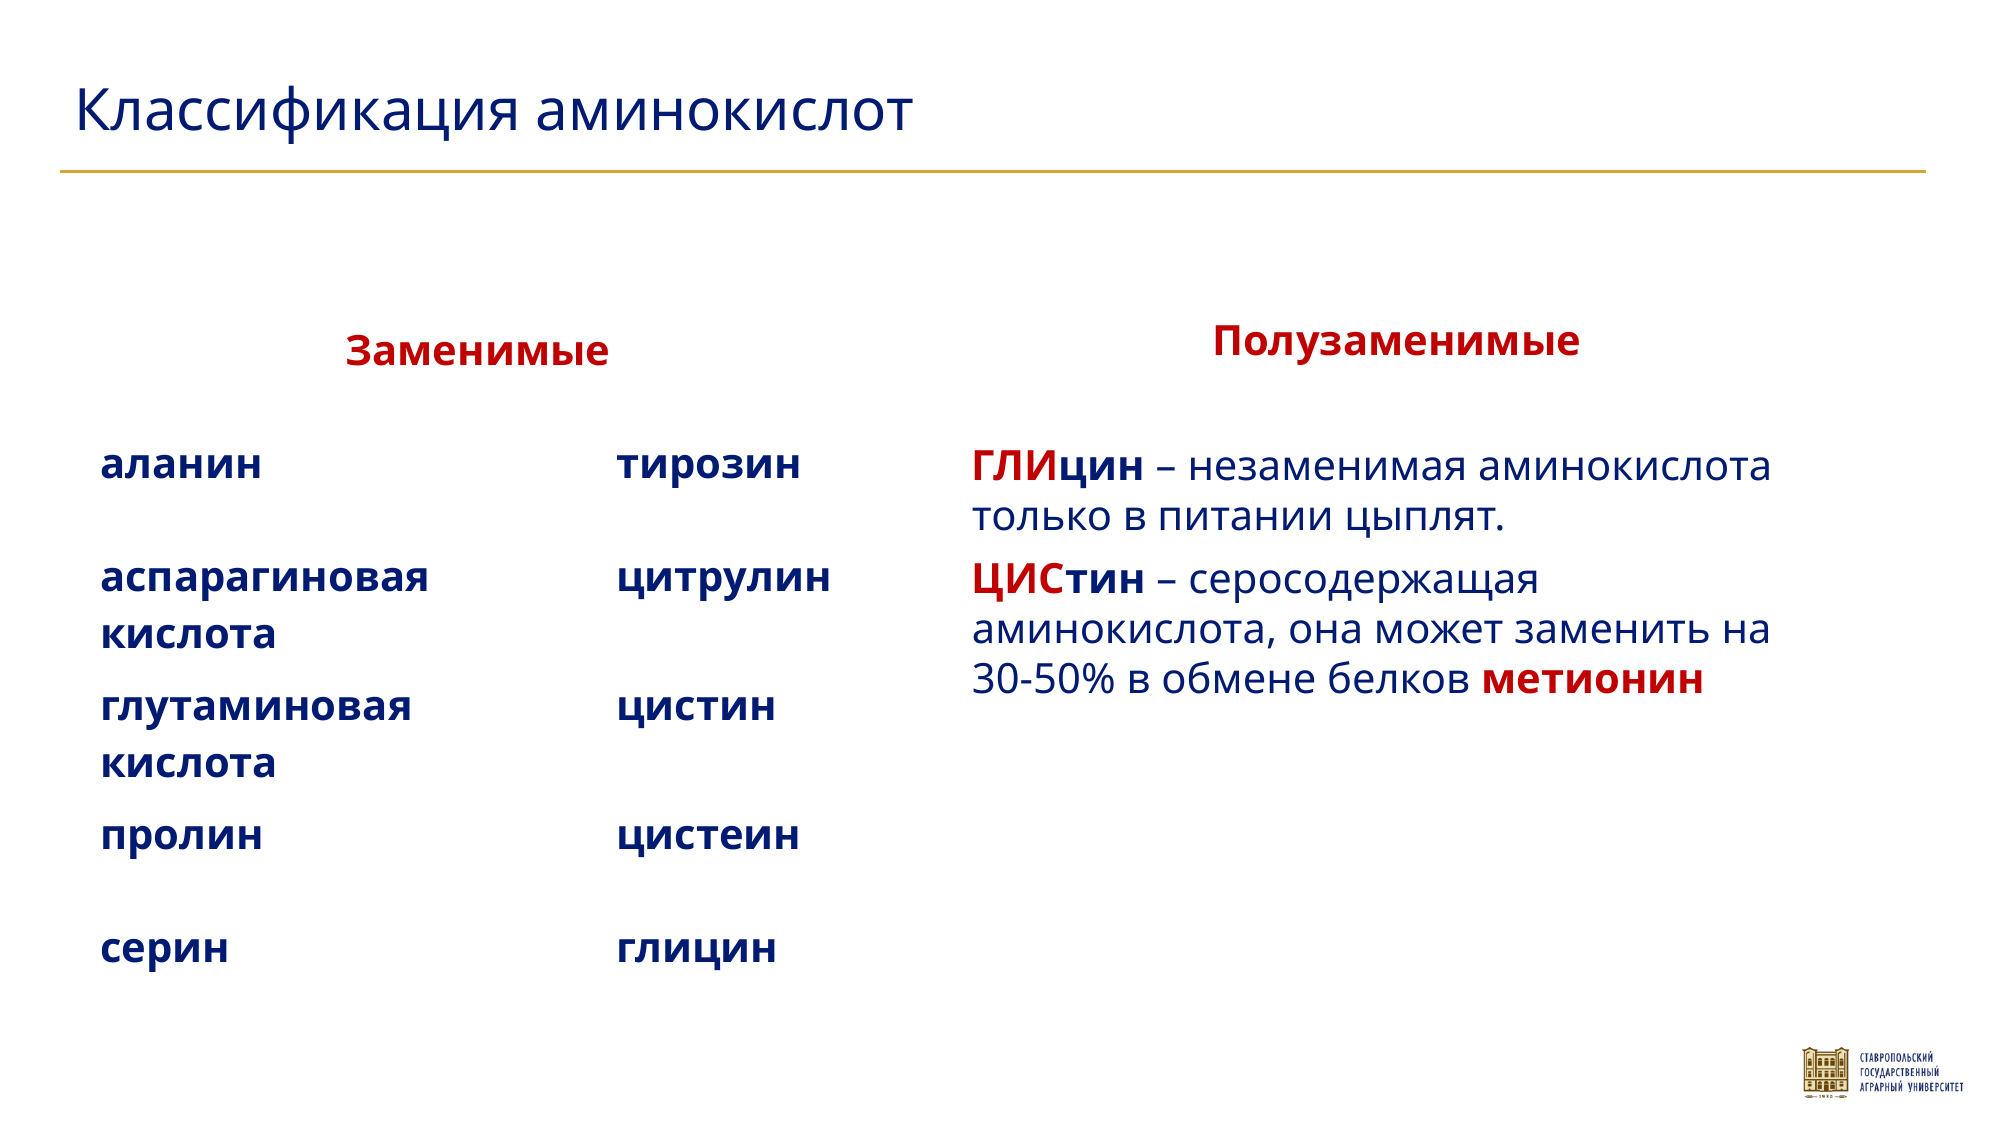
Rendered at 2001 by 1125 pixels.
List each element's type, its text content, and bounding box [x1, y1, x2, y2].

table_cell цистин [601, 668, 870, 797]
table_cell тирозин [601, 426, 870, 539]
table_cell глицин [601, 910, 870, 1023]
table_cell аспарагиновая кислота [85, 539, 601, 668]
list Классификация аминокислот [59, 67, 1926, 158]
table_cell пролин [85, 797, 601, 910]
table_cell серин [85, 910, 601, 1023]
list Полузаменимые ГЛИцин – незаменимая аминокислота только в питании цыплят. ЦИСтин – серосодержащая аминокислота, она может заменить на 30-50% в обмене белков метионин [957, 306, 1837, 974]
table_header Заменимые [85, 313, 870, 426]
table_cell глутаминовая кислота [85, 668, 601, 797]
table_cell цитрулин [601, 539, 870, 668]
table_cell цистеин [601, 797, 870, 910]
picture [1802, 1047, 1963, 1098]
table_cell аланин [85, 426, 601, 539]
